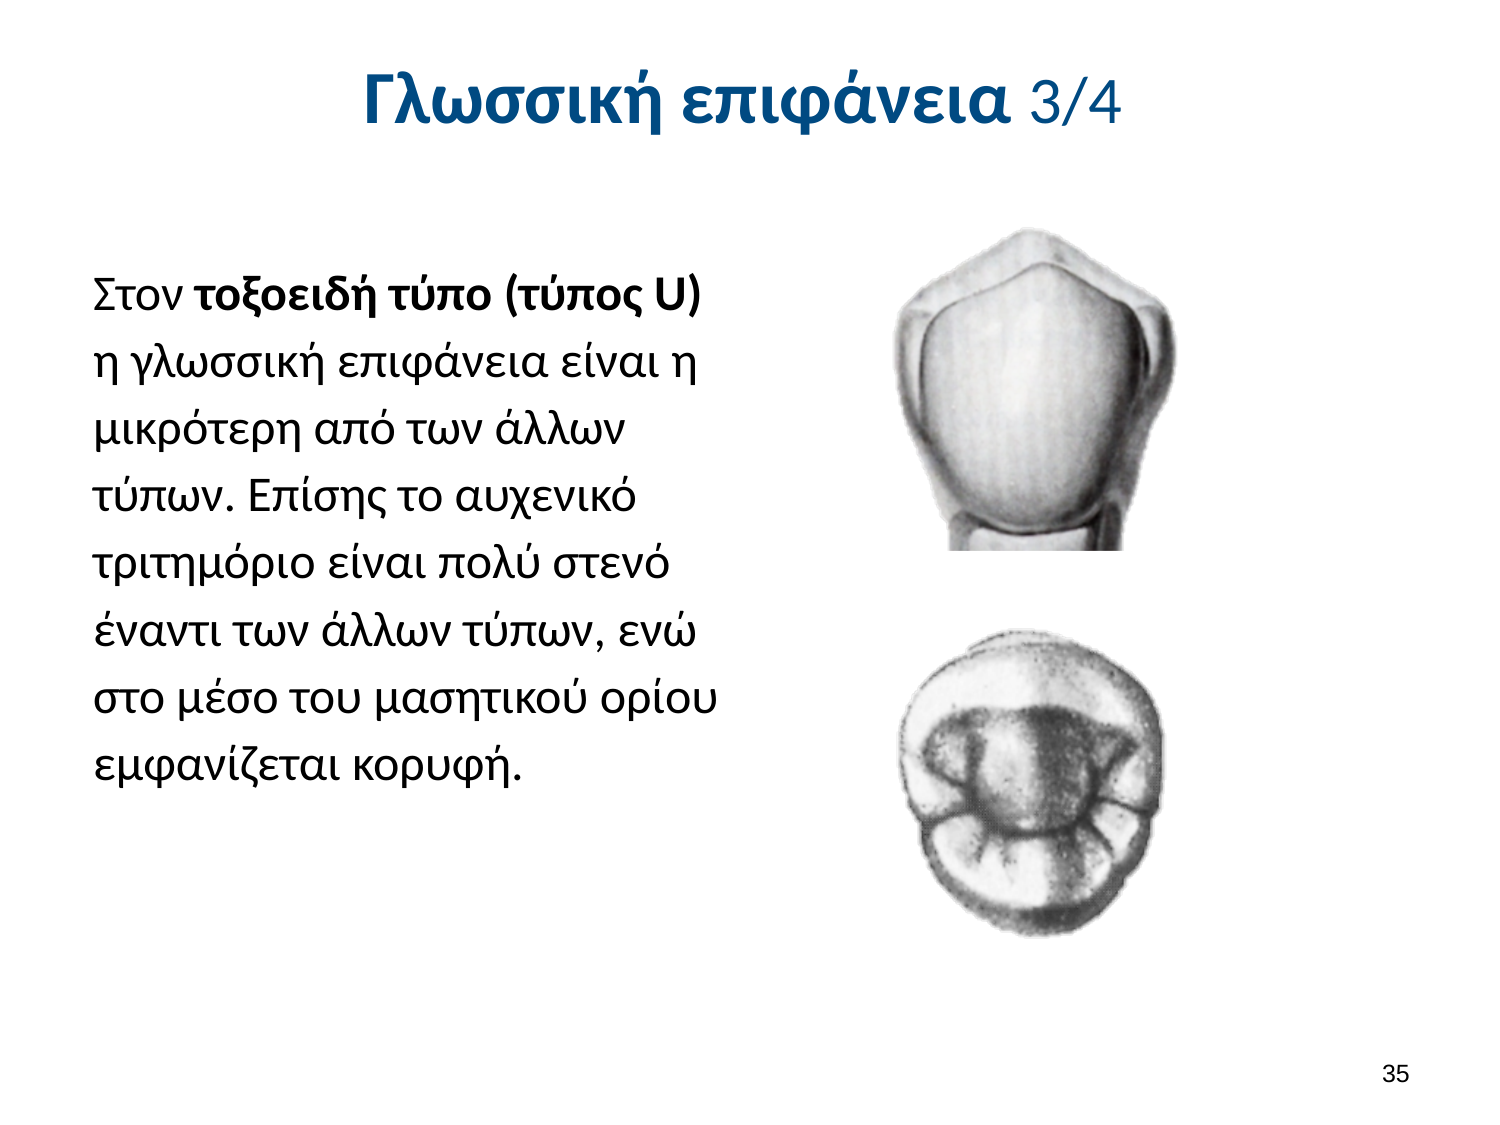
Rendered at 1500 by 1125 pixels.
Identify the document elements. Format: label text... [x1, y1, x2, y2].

picture [856, 581, 1201, 965]
picture [867, 207, 1197, 551]
list Στον τοξοειδή τύπο (τύπος U) η γλωσσική επιφάνεια είναι η μικρότερη από των άλλων τύπων. Επίσης το αυχενικό τριτημόριο είναι πολύ στενό έναντι των άλλων τύπων, ενώ στο μέσο του μασητικού ορίου εμφανίζεται κορυφή. [78, 245, 742, 1073]
title Γλωσσική επιφάνεια 3/4 [76, 19, 1427, 169]
slide_number 34 [1074, 1042, 1425, 1103]
